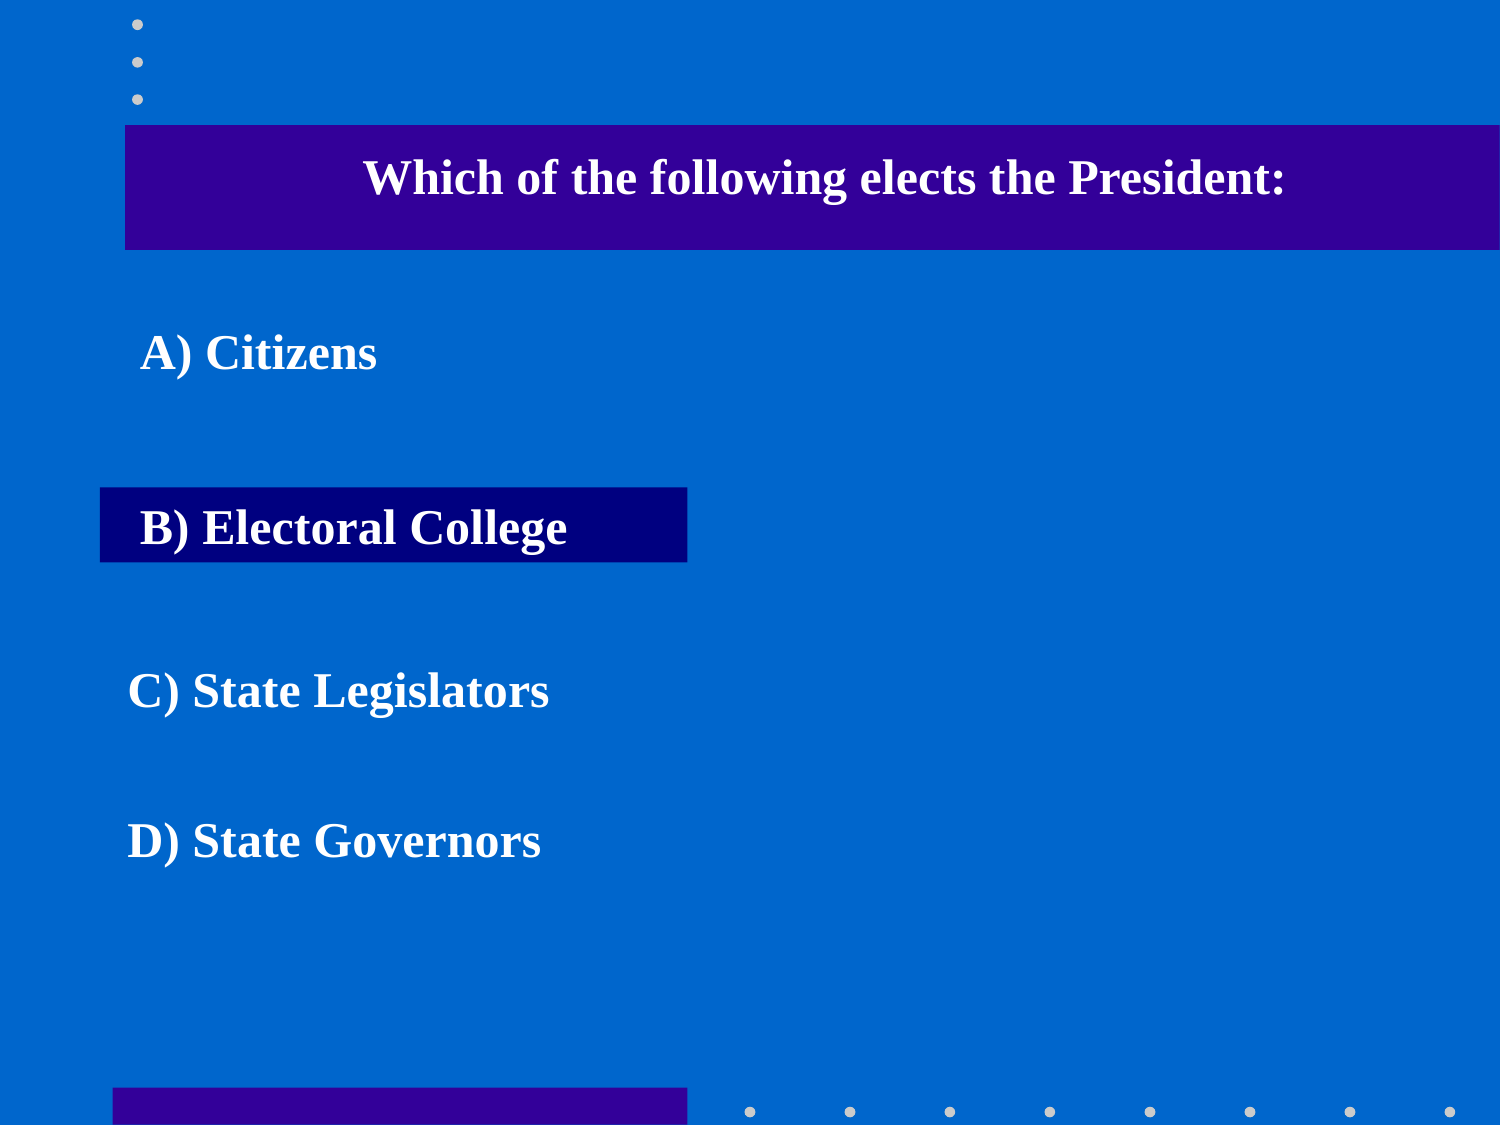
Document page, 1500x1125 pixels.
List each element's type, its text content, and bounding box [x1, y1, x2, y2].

text_box C) State Legislators [112, 649, 613, 725]
text_box A) Citizens [125, 312, 675, 388]
text_box D) State Governors [112, 799, 563, 875]
text_box Which of the following elects the President: [149, 137, 1500, 213]
text_box B) Electoral College [125, 487, 600, 563]
text_box [600, 487, 688, 563]
text_box [99, 487, 125, 563]
